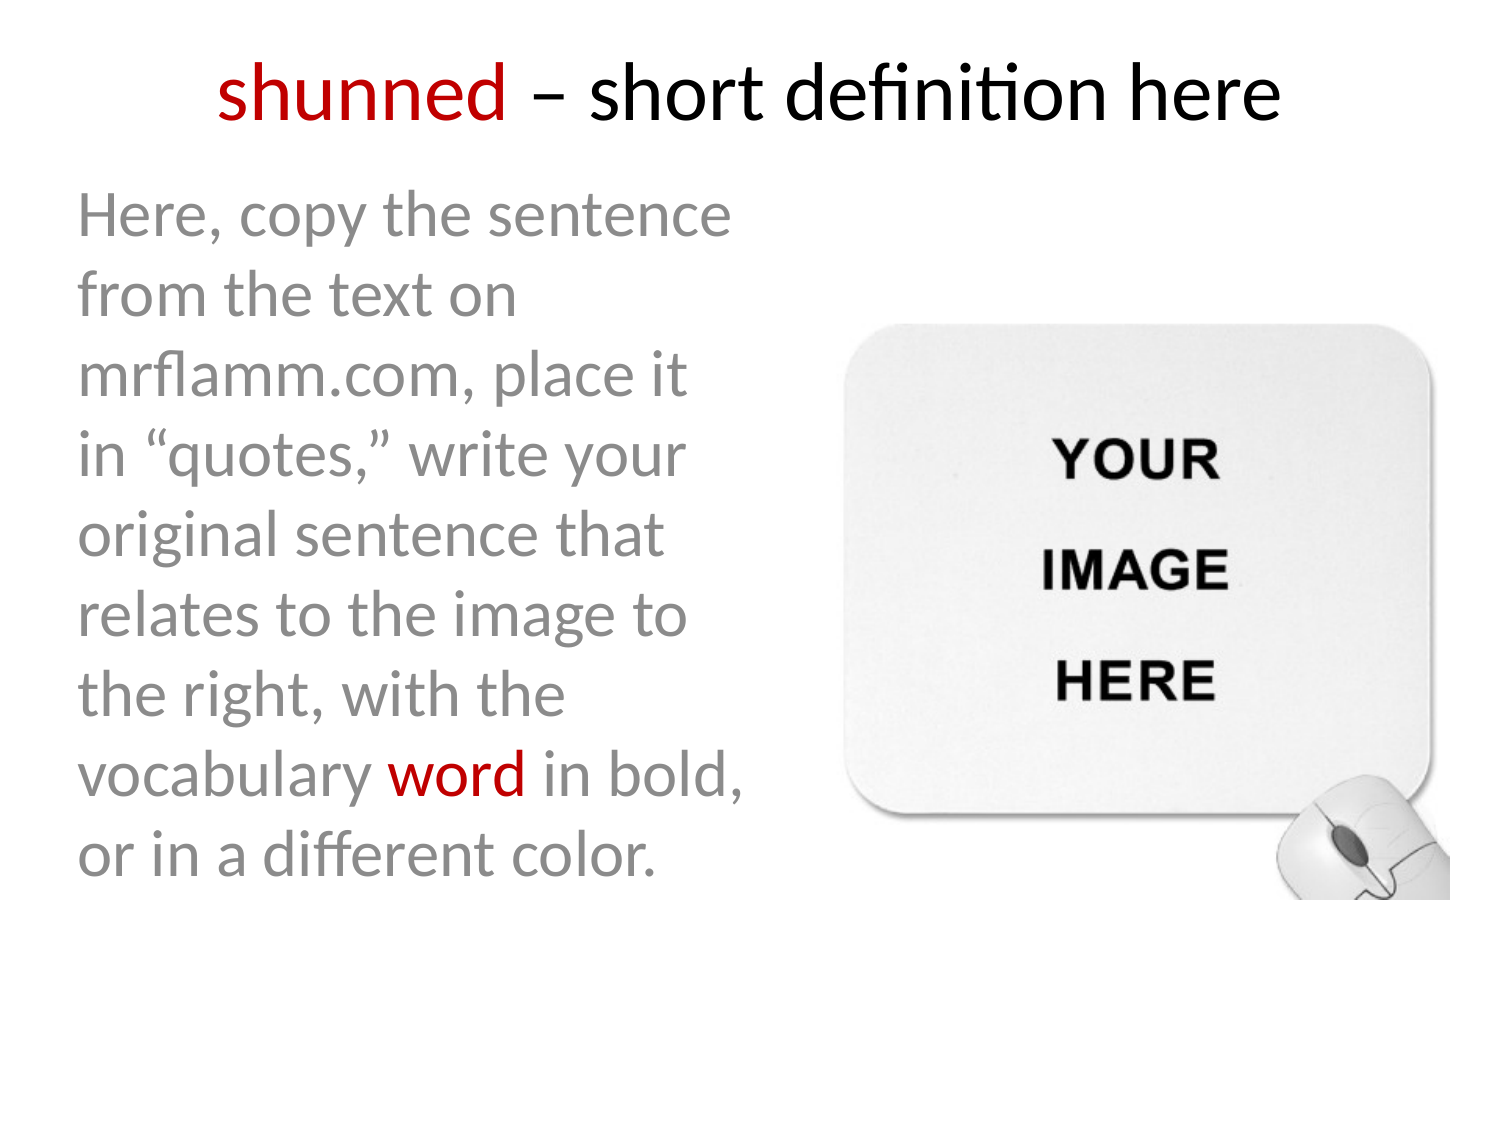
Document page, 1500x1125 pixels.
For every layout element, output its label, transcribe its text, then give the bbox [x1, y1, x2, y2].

picture [824, 274, 1451, 901]
subtitle Here, copy the sentence from the text on mrflamm.com, place it in “quotes,” write your original sentence that relates to the image to the right, with the vocabulary word in bold, or in a different color. [62, 162, 763, 1125]
title shunned – short definition here [112, 24, 1388, 150]
